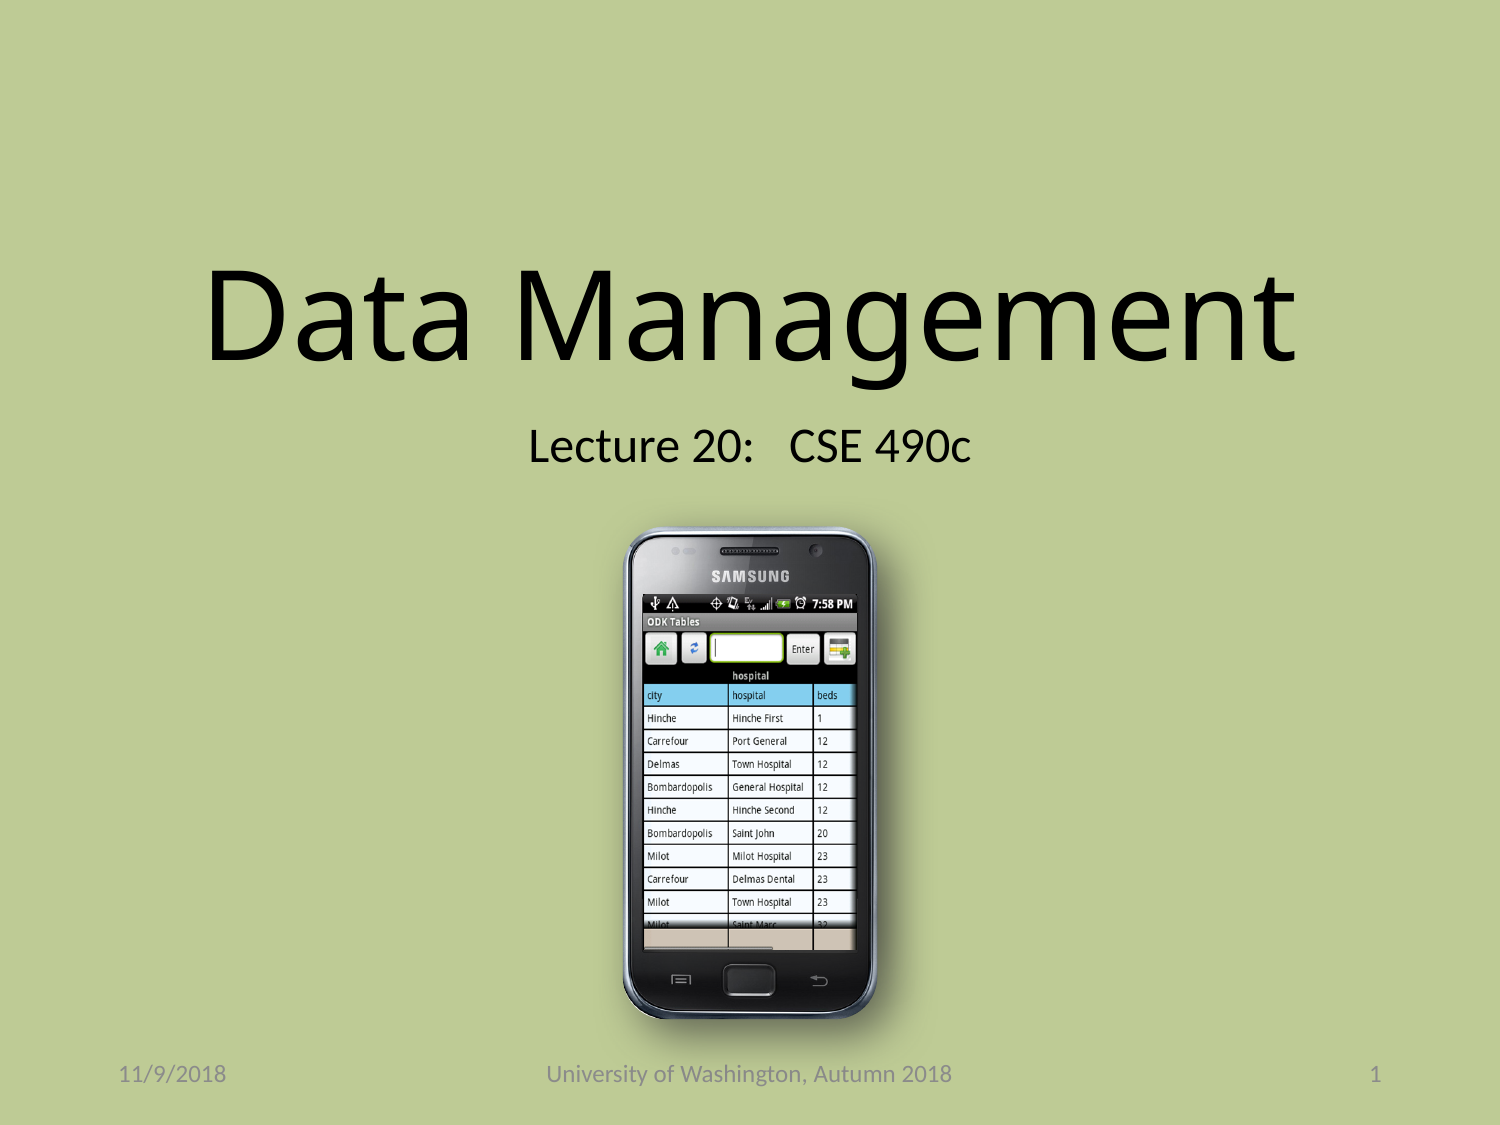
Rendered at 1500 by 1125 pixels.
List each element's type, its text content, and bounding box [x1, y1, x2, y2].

title Data Management [112, 3, 1388, 396]
footer University of Washington, Autumn 2018 [496, 1042, 1004, 1103]
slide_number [103, 1042, 441, 1103]
slide_number 1 [1059, 1042, 1397, 1103]
subtitle Lecture 20: CSE 490c [187, 411, 1313, 683]
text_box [622, 526, 878, 1020]
